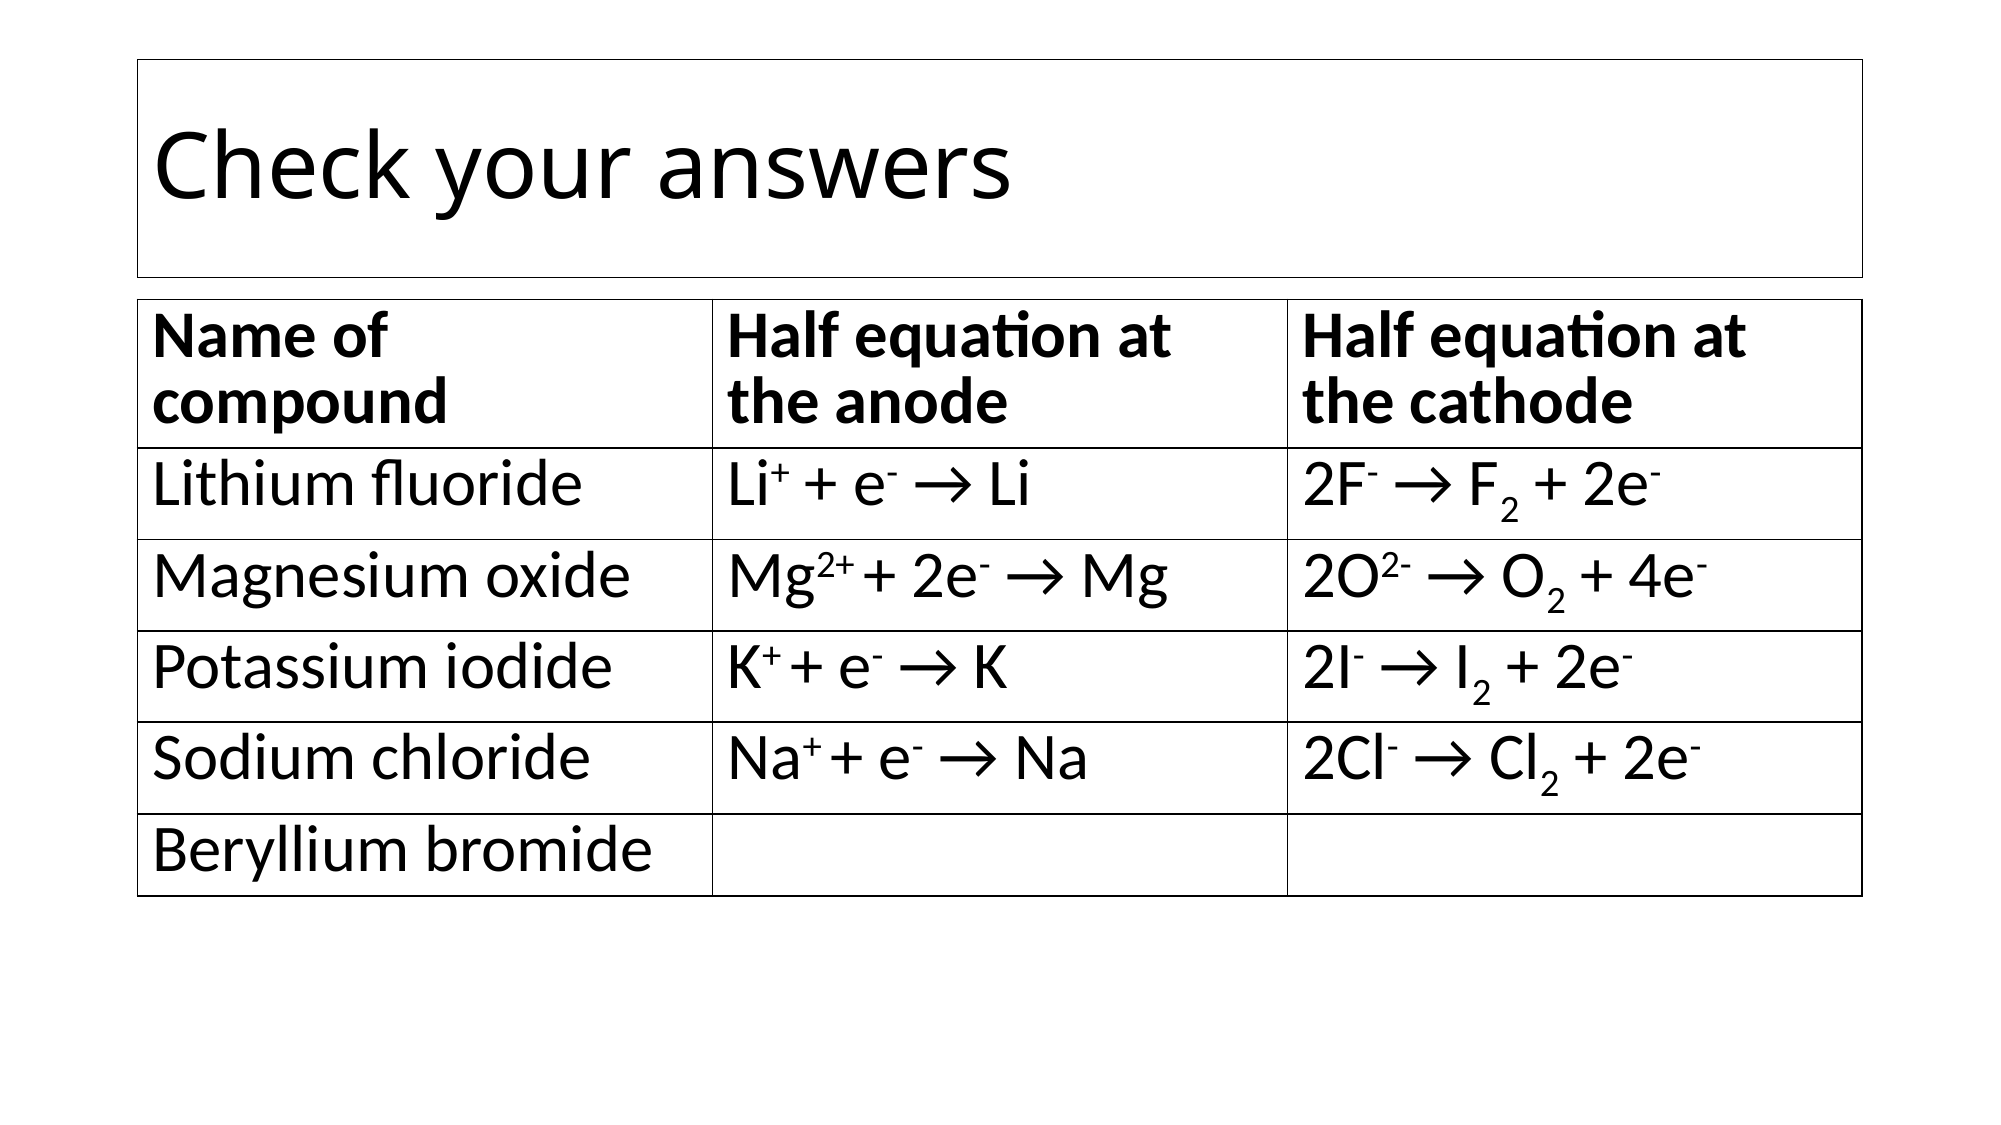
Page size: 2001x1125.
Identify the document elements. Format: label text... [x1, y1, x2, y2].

table_cell Na+ + e- → Na [713, 723, 1287, 813]
table_cell Beryllium bromide [138, 815, 712, 895]
title Check your answers [137, 59, 1863, 278]
table_header Half equation at the cathode [1288, 300, 1861, 447]
table_cell 2F- → F2 + 2e- [1288, 449, 1861, 539]
table_cell 2O2- → O2 + 4e- [1288, 540, 1861, 630]
table_cell Potassium iodide [138, 632, 712, 721]
table_cell Lithium fluoride [138, 449, 712, 539]
table_cell K+ + e- → K [713, 632, 1287, 721]
table_header Half equation at the anode [713, 300, 1287, 447]
table_cell Li+ + e- → Li [713, 449, 1287, 539]
table_cell [713, 815, 1287, 895]
table_cell Sodium chloride [138, 723, 712, 813]
table_cell [1288, 815, 1861, 895]
table_cell Magnesium oxide [138, 540, 712, 630]
table_cell 2Cl- → Cl2 + 2e- [1288, 723, 1861, 813]
table_header Name of compound [138, 300, 712, 447]
table_cell Mg2+ + 2e- → Mg [713, 540, 1287, 630]
table_cell 2I- → I2 + 2e- [1288, 632, 1861, 721]
